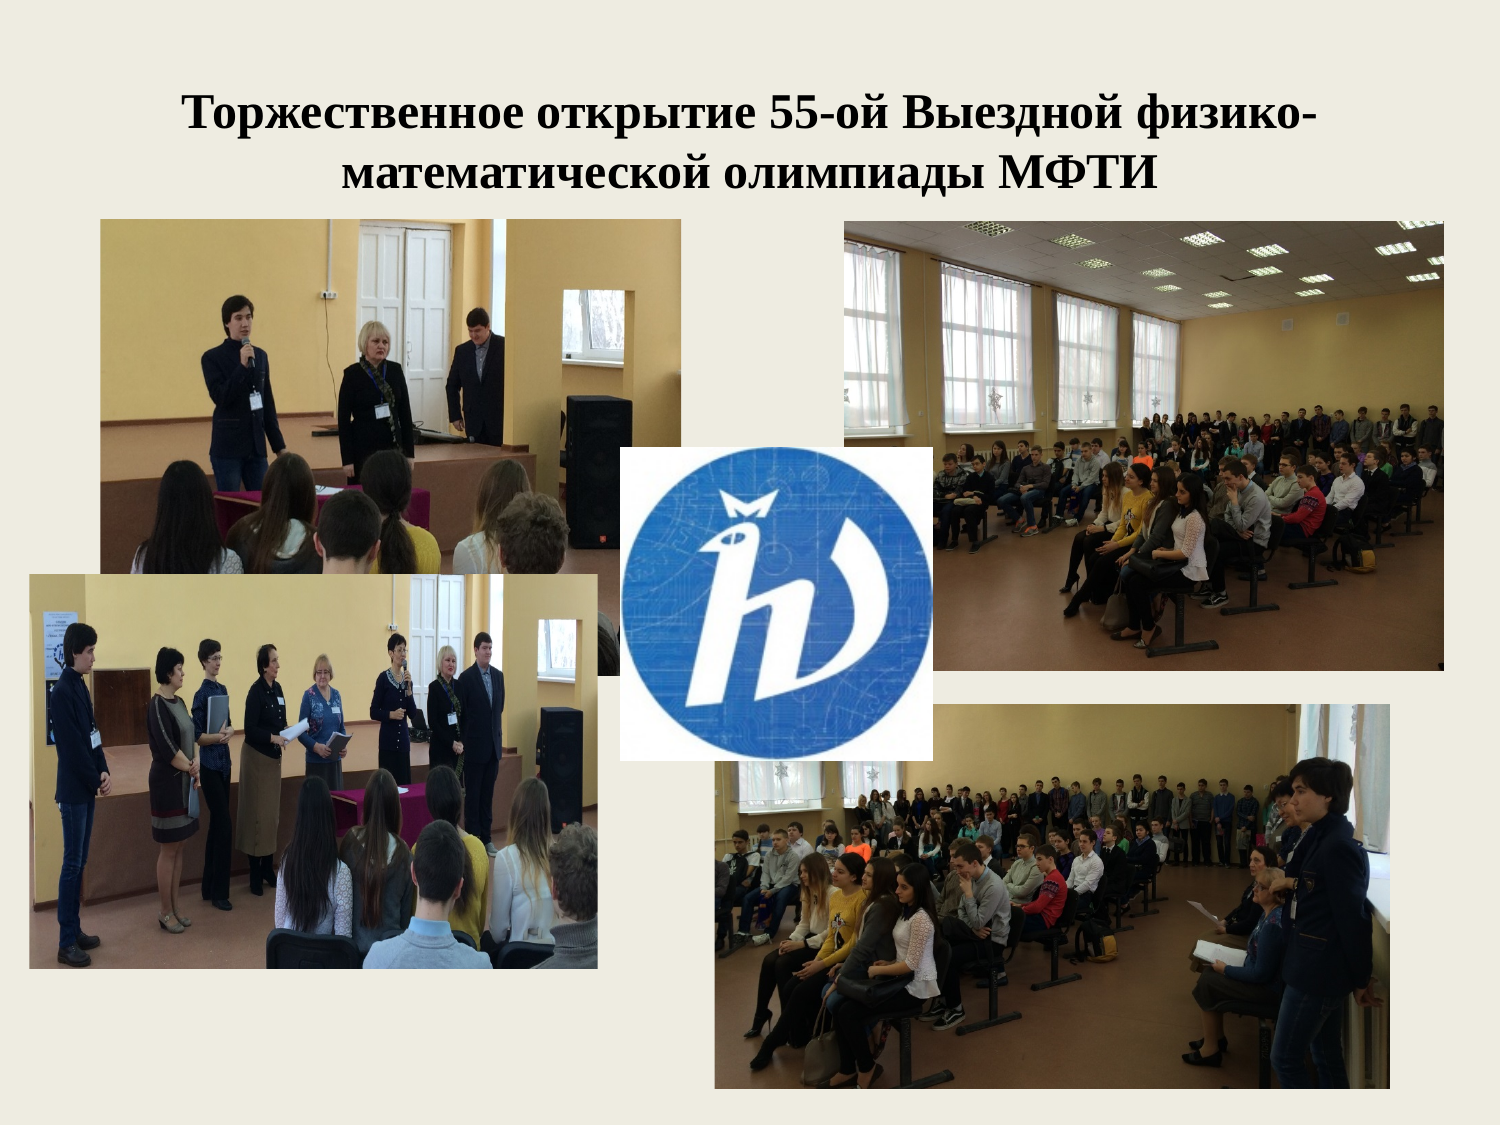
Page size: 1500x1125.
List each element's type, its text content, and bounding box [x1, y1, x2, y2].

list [844, 221, 1444, 671]
picture [29, 219, 1391, 1089]
title Торжественное открытие 55-ой Выездной физико-математической олимпиады МФТИ [75, 45, 1425, 233]
